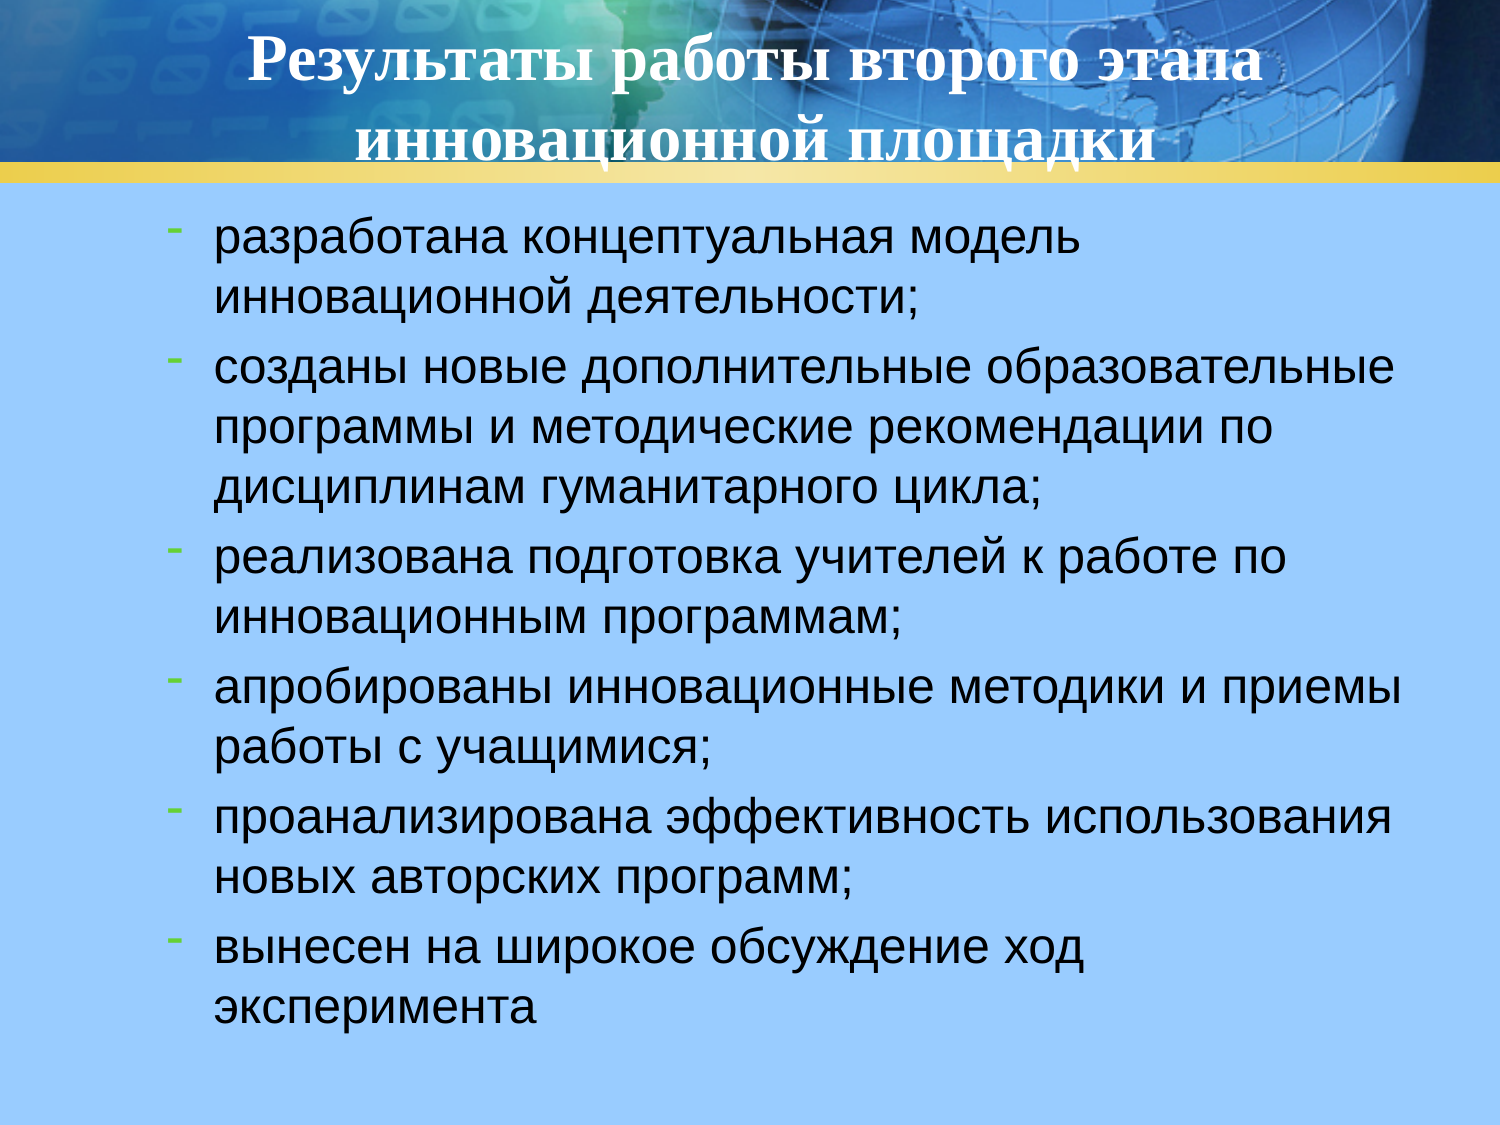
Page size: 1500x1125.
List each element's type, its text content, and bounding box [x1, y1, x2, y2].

list разработана концептуальная модель инновационной деятельности; созданы новые дополнительные образовательные программы и методические рекомендации по дисциплинам гуманитарного цикла; реализована подготовка учителей к работе по инновационным программам; апробированы инновационные методики и приемы работы с учащимися; проанализирована эффективность использования новых авторских программ; вынесен на широкое обсуждение ход эксперимента [76, 196, 1427, 1034]
title Результаты работы второго этапа инновационной площадки [62, 50, 1450, 138]
picture [0, 0, 1500, 163]
